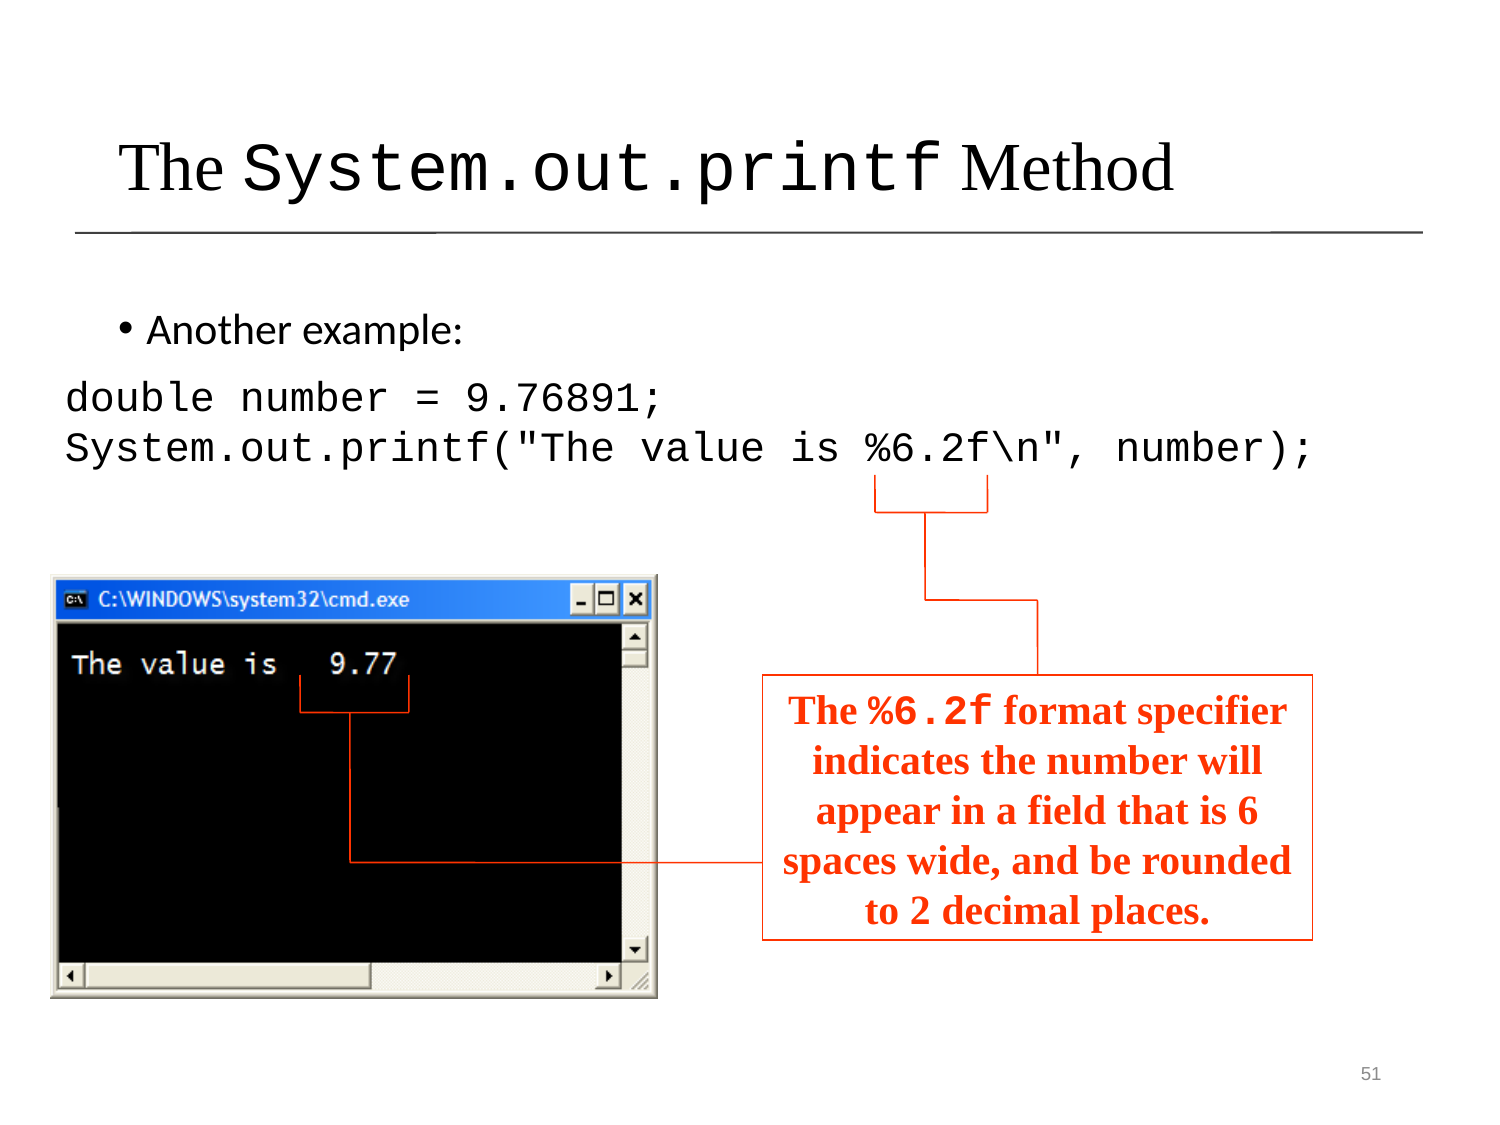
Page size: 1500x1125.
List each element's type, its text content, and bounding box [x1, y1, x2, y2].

list Another example: [103, 478, 1397, 1014]
title The System.out.printf Method [103, 59, 1397, 278]
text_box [874, 474, 988, 513]
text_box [299, 674, 409, 713]
text_box double number = 9.76891; System.out.printf("The value is %6.2f\n", number); [50, 362, 1438, 478]
text_box The %6.2f format specifier indicates the number will appear in a field that is 6 spaces wide, and be rounded to 2 decimal places. [762, 675, 1313, 940]
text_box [924, 512, 1038, 675]
list Another example: [103, 299, 1397, 362]
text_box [349, 712, 763, 863]
picture [49, 574, 658, 999]
slide_number 51 [1059, 1042, 1397, 1103]
